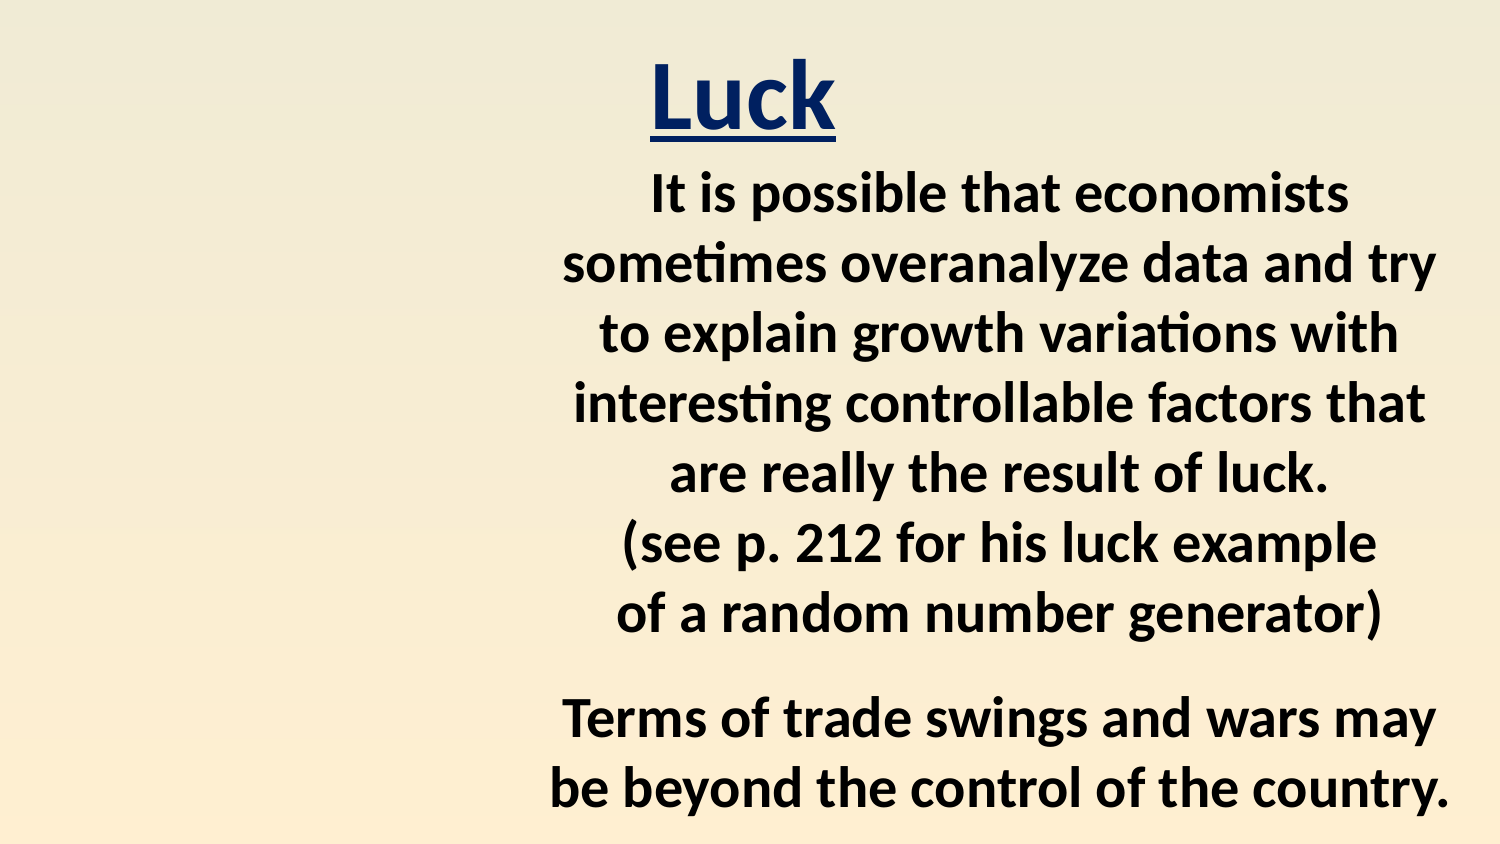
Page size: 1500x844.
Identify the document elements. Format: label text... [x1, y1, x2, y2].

text_box Luck [635, 21, 851, 157]
text_box It is possible that economists sometimes overanalyze data and try to explain growth variations with interesting controllable factors that are really the result of luck. (see p. 212 for his luck example of a random number generator) Terms of trade swings and wars may be beyond the control of the country. [525, 146, 1475, 827]
